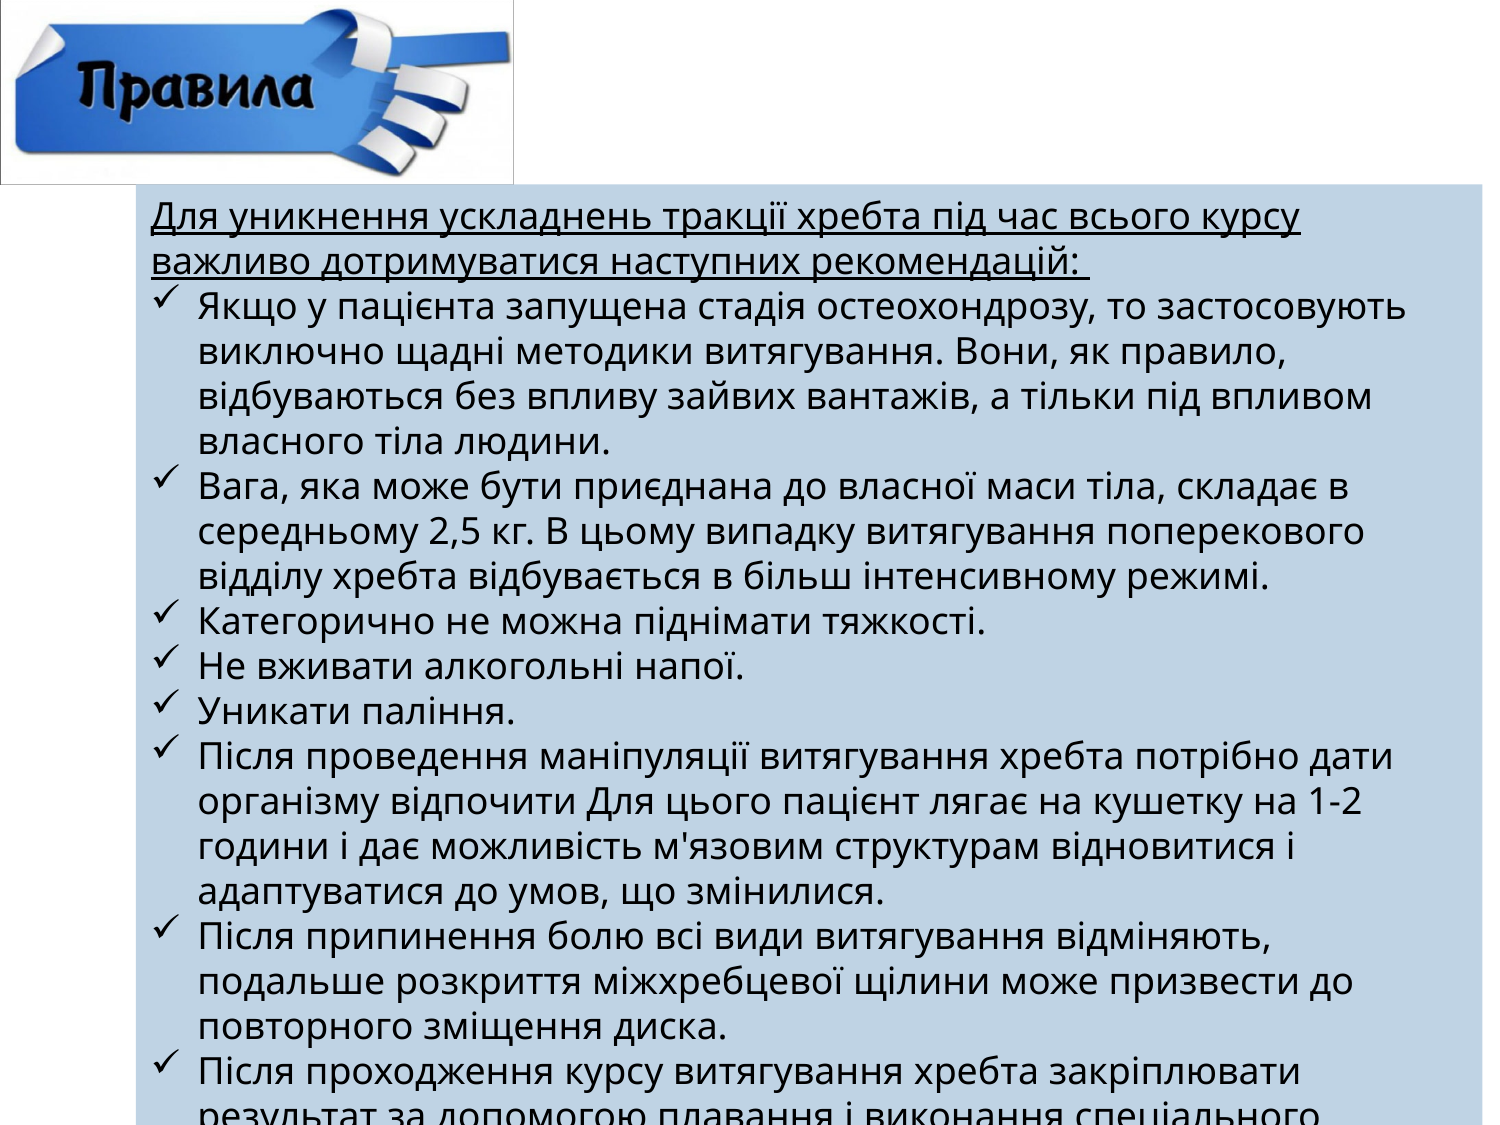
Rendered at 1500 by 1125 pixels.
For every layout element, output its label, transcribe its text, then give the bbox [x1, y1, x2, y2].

picture [0, 0, 514, 185]
text_box Для уникнення ускладнень тракції хребта під час всього курсу важливо дотримуватися наступних рекомендацій: Якщо у пацієнта запущена стадія остеохондрозу, то застосовують виключно щадні методики витягування. Вони, як правило, відбуваються без впливу зайвих вантажів, а тільки під впливом власного тіла людини. Вага, яка може бути приєднана до власної маси тіла, складає в середньому 2,5 кг. В цьому випадку витягування поперекового відділу хребта відбувається в більш інтенсивному режимі. Категорично не можна піднімати тяжкості. Не вживати алкогольні напої. Уникати паління. Після проведення маніпуляції витягування хребта потрібно дати організму відпочити Для цього пацієнт лягає на кушетку на 1-2 години і дає можливість м'язовим структурам відновитися і адаптуватися до умов, що змінилися. Після припинення болю всі види витягування відміняють, подальше розкриття міжхребцевої щілини може призвести до повторного зміщення диска. Після проходження курсу витягування хребта закріплювати результат за допомогою плавання і виконання спеціального комплексу вправ ЛФК для підтримки м'язів у тонусі та підвищення ефективності реабілітаційного періоду. Також можуть бути призначені певні фізіопроцедури. [135, 184, 1483, 1125]
